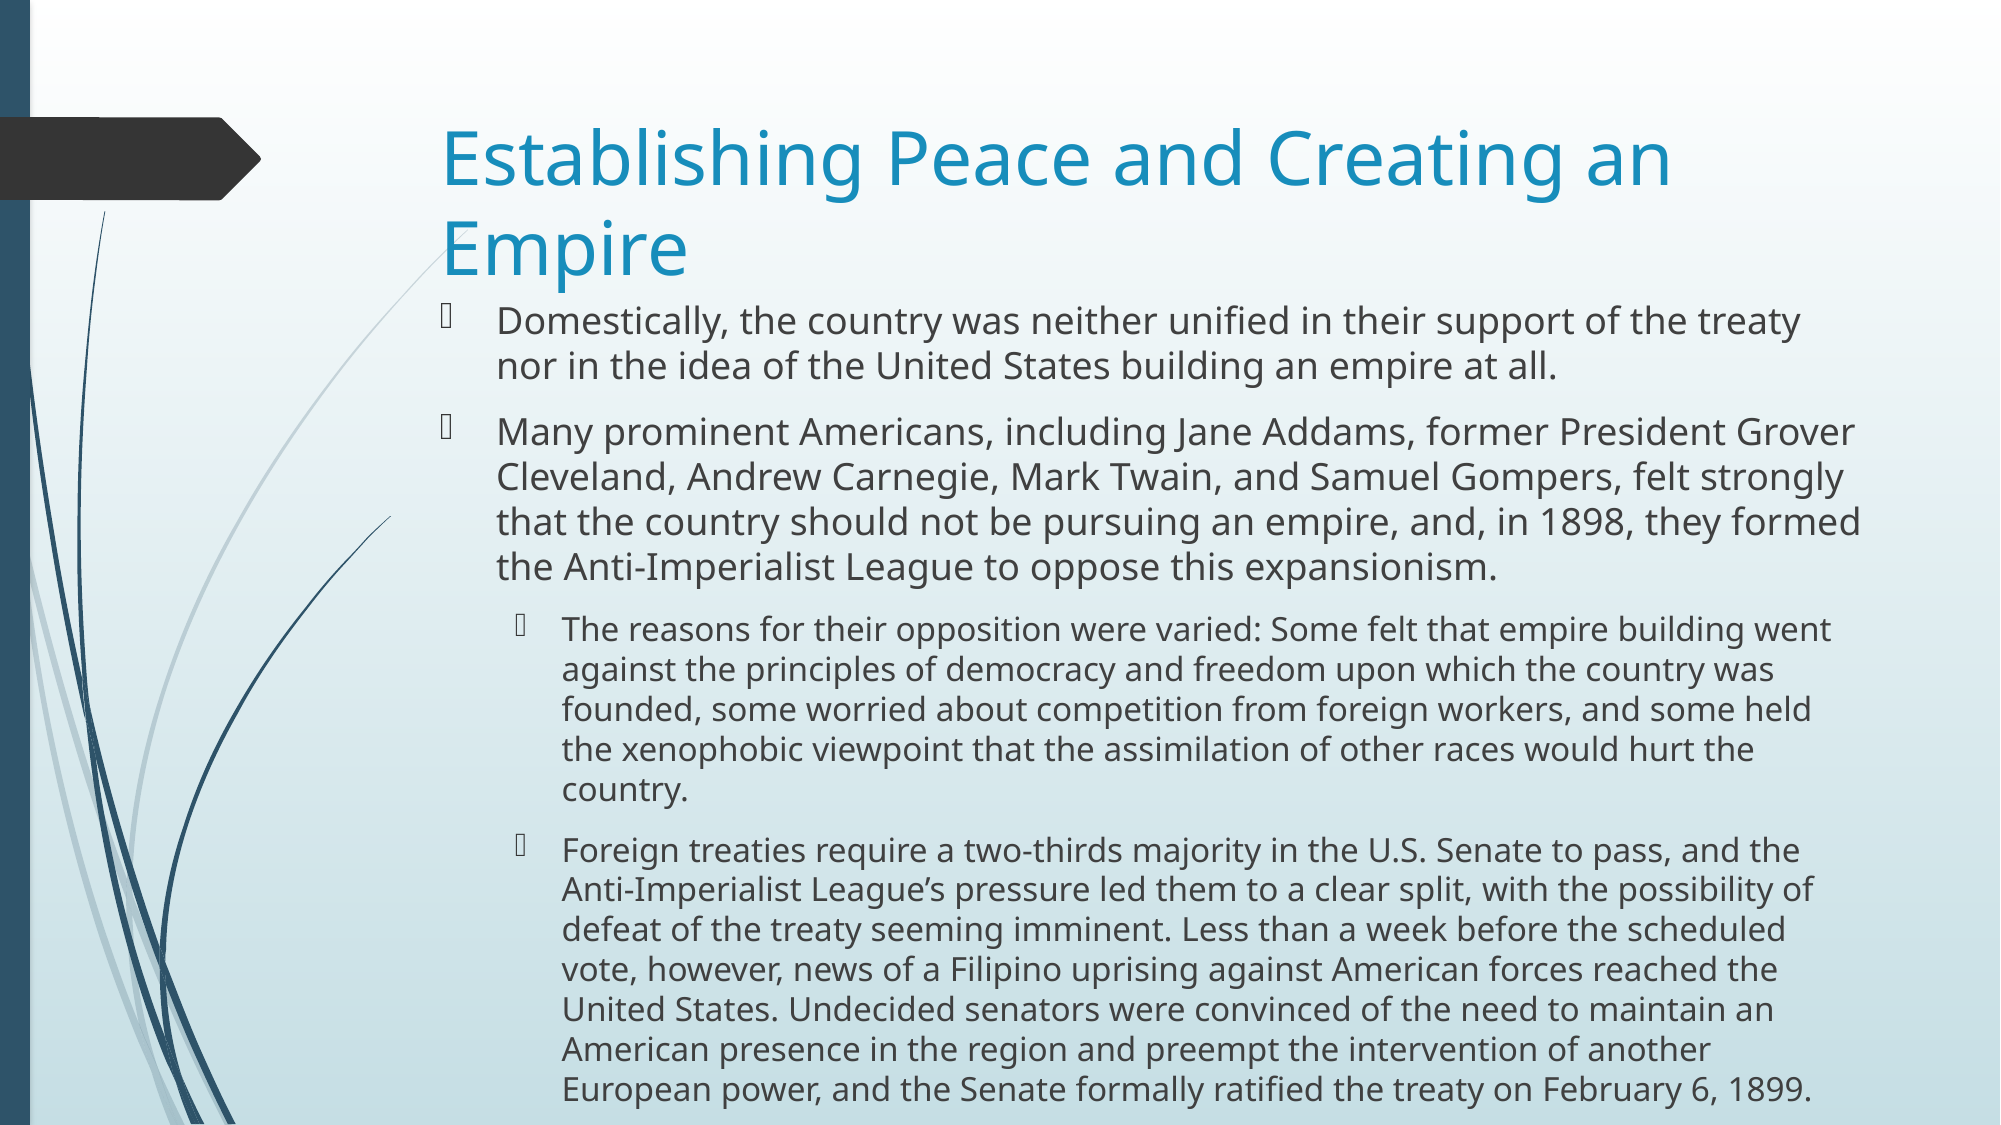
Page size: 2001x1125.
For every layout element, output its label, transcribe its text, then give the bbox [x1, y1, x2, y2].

title Establishing Peace and Creating an Empire [425, 102, 1888, 289]
list Domestically, the country was neither unified in their support of the treaty nor in the idea of the United States building an empire at all. Many prominent Americans, including Jane Addams, former President Grover Cleveland, Andrew Carnegie, Mark Twain, and Samuel Gompers, felt strongly that the country should not be pursuing an empire, and, in 1898, they formed the Anti-Imperialist League to oppose this expansionism. The reasons for their opposition were varied: Some felt that empire building went against the principles of democracy and freedom upon which the country was founded, some worried about competition from foreign workers, and some held the xenophobic viewpoint that the assimilation of other races would hurt the country. Foreign treaties require a two-thirds majority in the U.S. Senate to pass, and the Anti-Imperialist League’s pressure led them to a clear split, with the possibility of defeat of the treaty seeming imminent. Less than a week before the scheduled vote, however, news of a Filipino uprising against American forces reached the United States. Undecided senators were convinced of the need to maintain an American presence in the region and preempt the intervention of another European power, and the Senate formally ratified the treaty on February 6, 1899. [424, 289, 1888, 1125]
